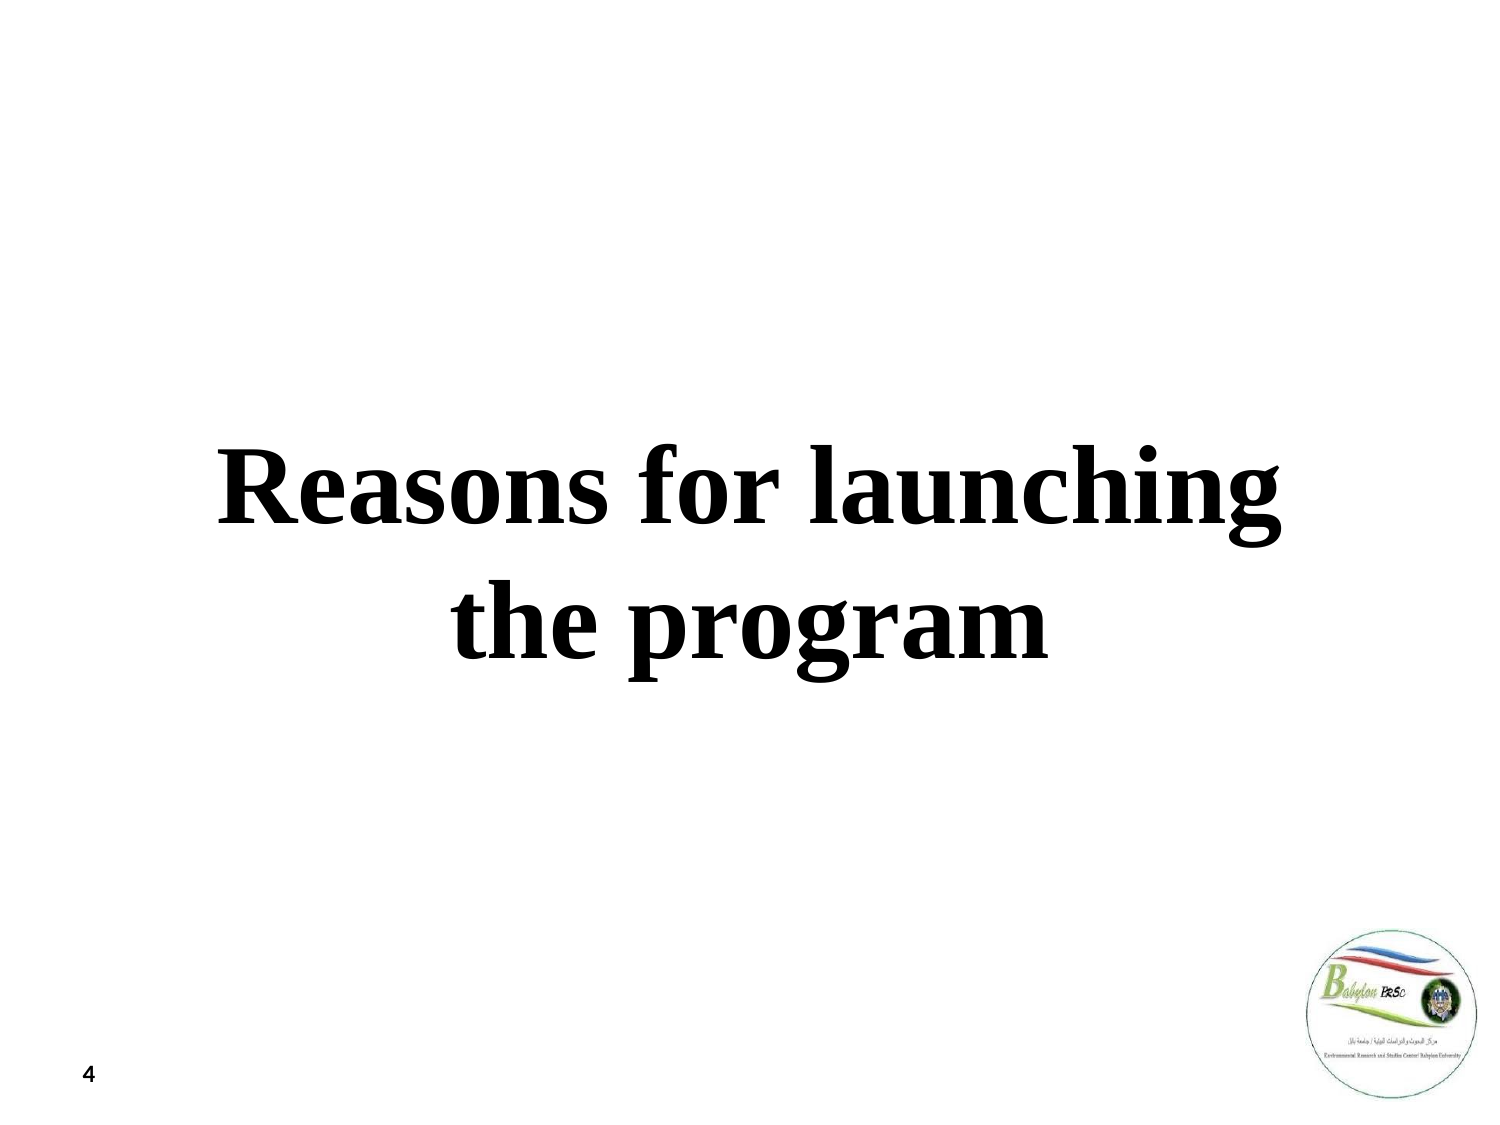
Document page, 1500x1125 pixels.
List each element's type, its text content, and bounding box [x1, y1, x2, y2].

picture [1304, 928, 1479, 1102]
text_box Reasons for launching the program [127, 403, 1372, 689]
slide_number 4 [74, 1049, 104, 1096]
